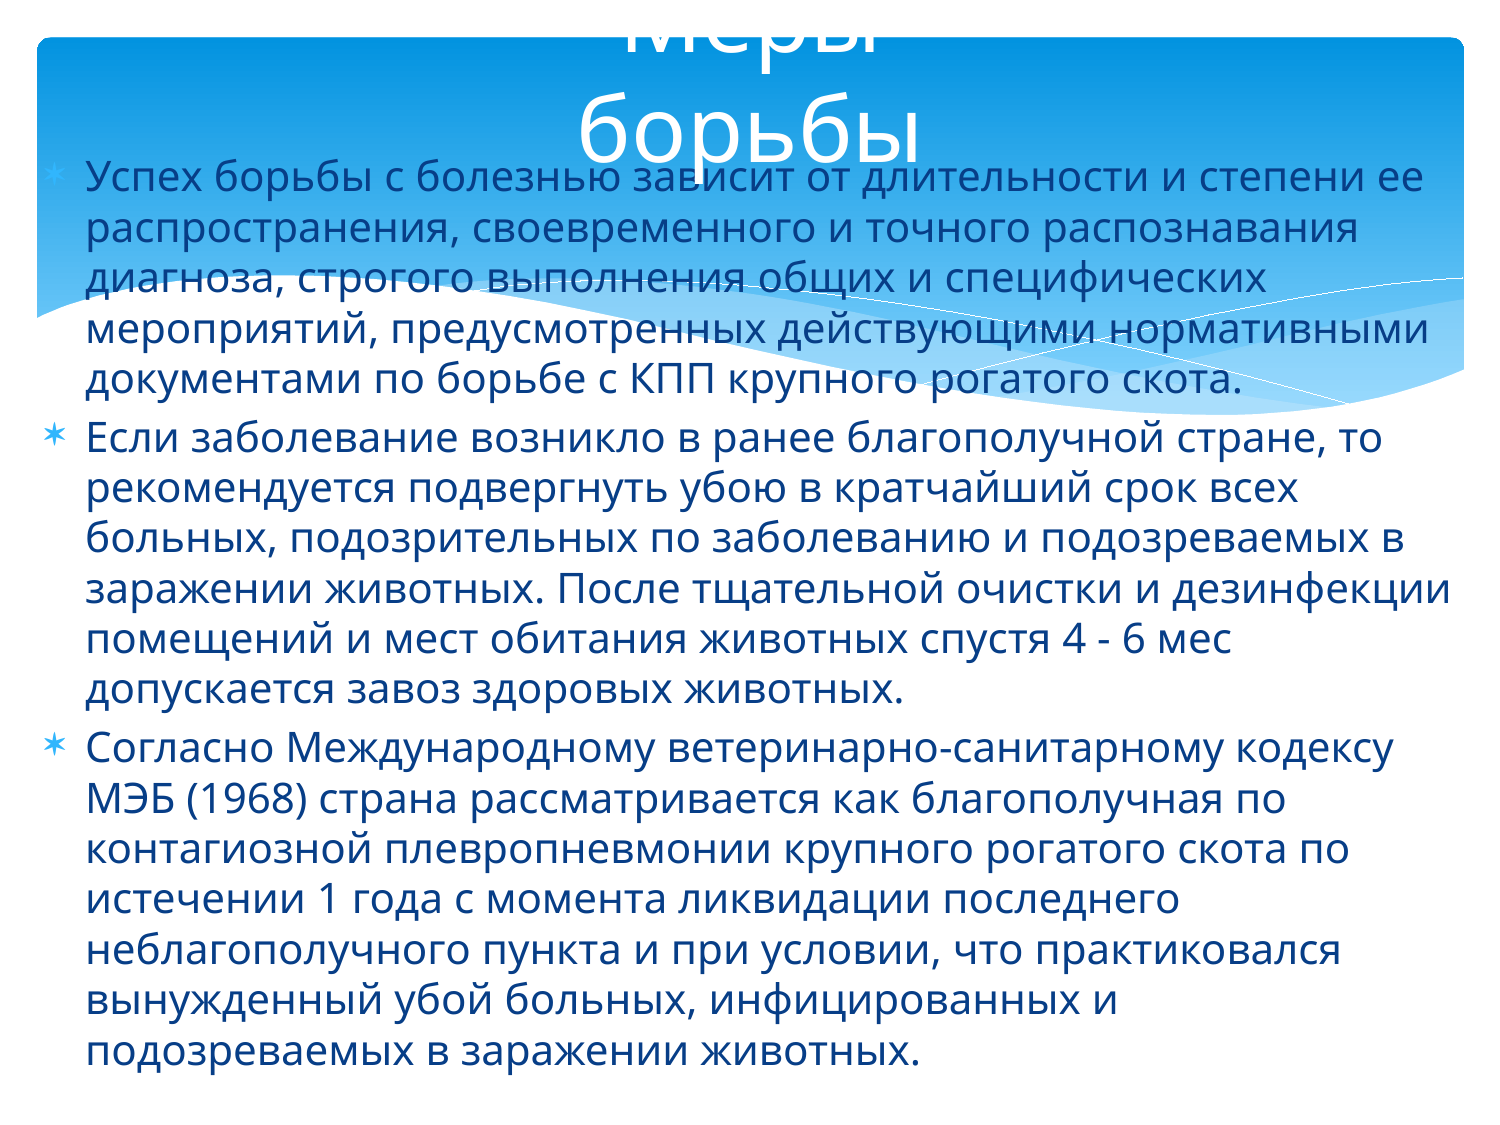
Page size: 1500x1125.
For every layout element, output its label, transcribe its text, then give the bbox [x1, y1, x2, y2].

title Меры борьбы [431, 0, 1071, 143]
list Успех борьбы с болезнью зависит от длительности и степени ее распространения, своевременного и точного распознавания диагноза, строгого выполнения общих и специфических мероприятий, предусмотренных действующими нормативными документами по борьбе с КПП крупного рогатого скота. Если заболевание возникло в ранее благополучной стране, то рекомендуется подвергнуть убою в кратчайший срок всех больных, подозрительных по заболеванию и подозреваемых в заражении животных. После тщательной очистки и дезинфекции помещений и мест обитания животных спустя 4 - 6 мес допускается завоз здоровых животных. Согласно Международному ветеринарно-санитарному кодексу МЭБ (1968) страна рассматривается как благополучная по контагиозной плевропневмонии крупного рогатого скота по истечении 1 года с момента ликвидации последнего неблагополучного пункта и при условии, что практиковался вынужденный убой больных, инфицированных и подозреваемых в заражении животных. [29, 142, 1471, 1094]
